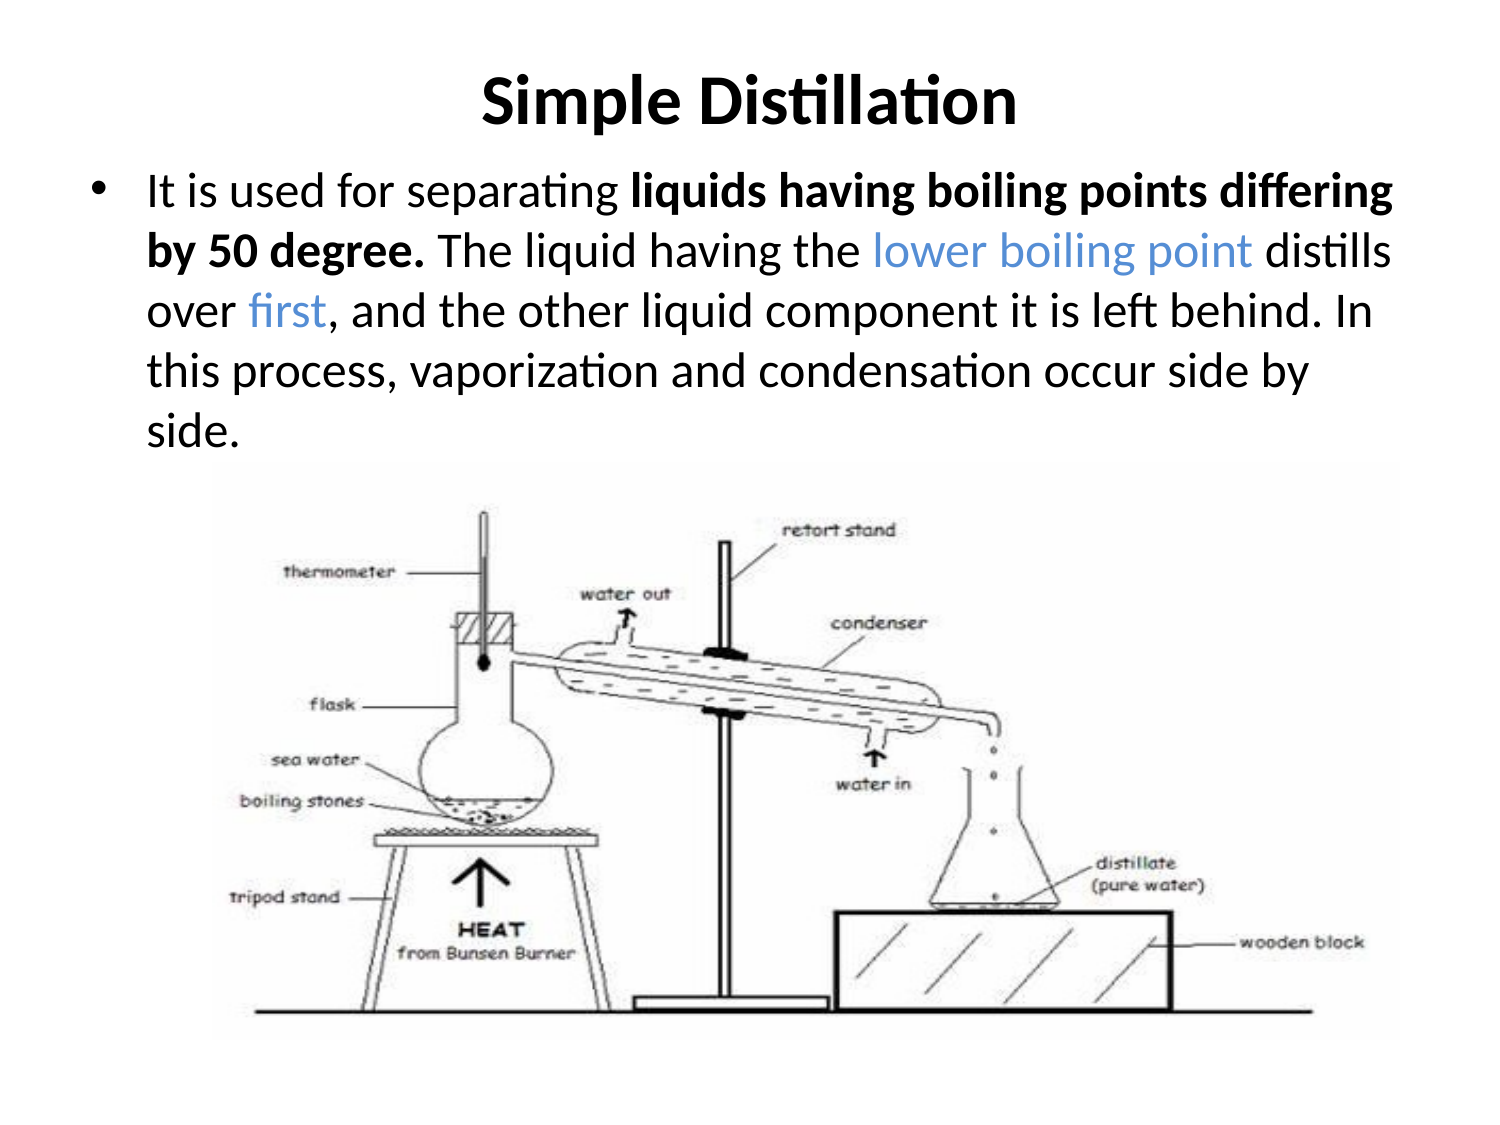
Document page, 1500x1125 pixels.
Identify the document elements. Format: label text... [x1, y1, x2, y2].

title Simple Distillation [75, 45, 1425, 149]
picture [212, 462, 1401, 1040]
list It is used for separating liquids having boiling points differing by 50 degree. The liquid having the lower boiling point distills over first, and the other liquid component it is left behind. In this process, vaporization and condensation occur side by side. [75, 149, 1425, 1005]
